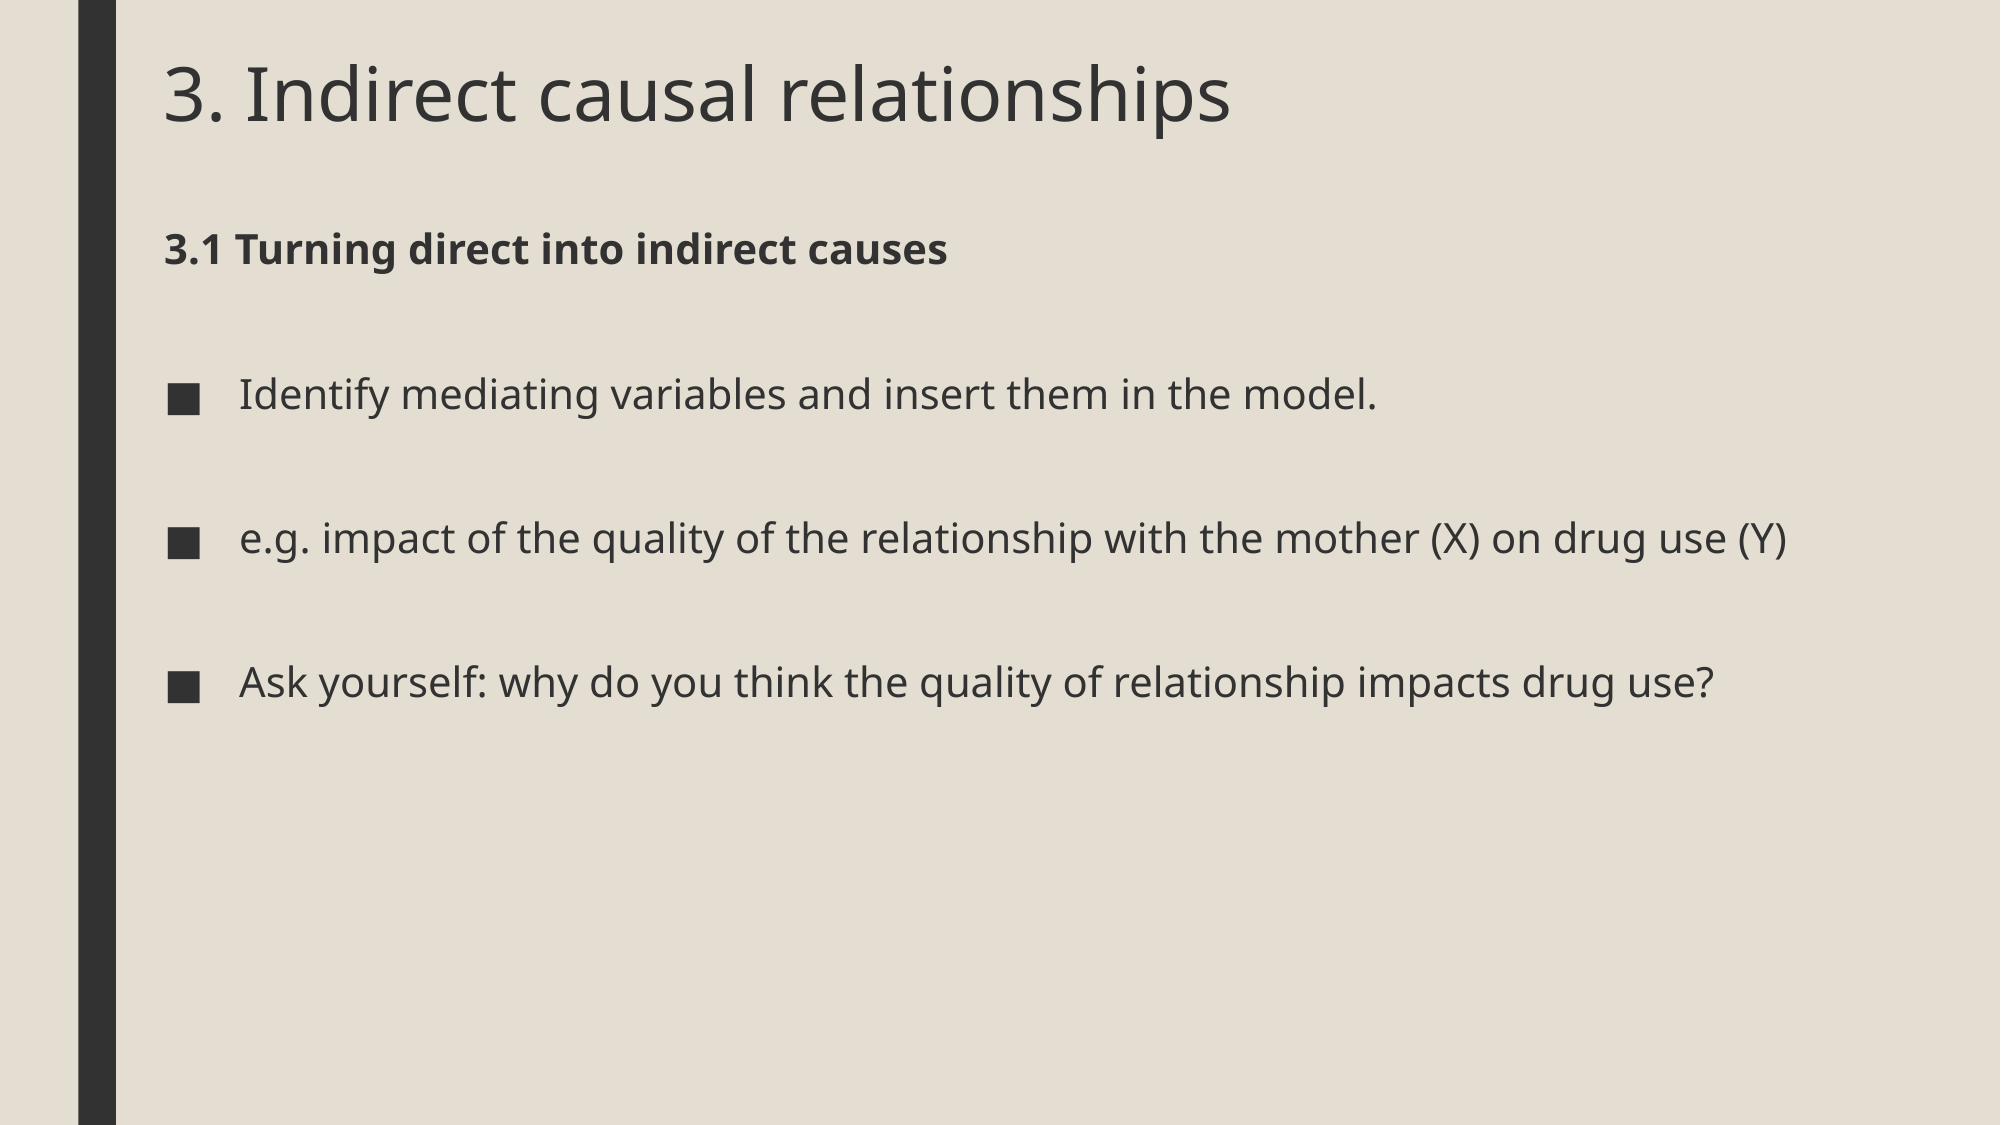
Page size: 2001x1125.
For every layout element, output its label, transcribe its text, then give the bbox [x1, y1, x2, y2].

list 3.1 Turning direct into indirect causes Identify mediating variables and insert them in the model. e.g. impact of the quality of the relationship with the mother (X) on drug use (Y) Ask yourself: why do you think the quality of relationship impacts drug use? [137, 219, 1828, 1094]
title 3. Indirect causal relationships [148, 50, 1424, 192]
